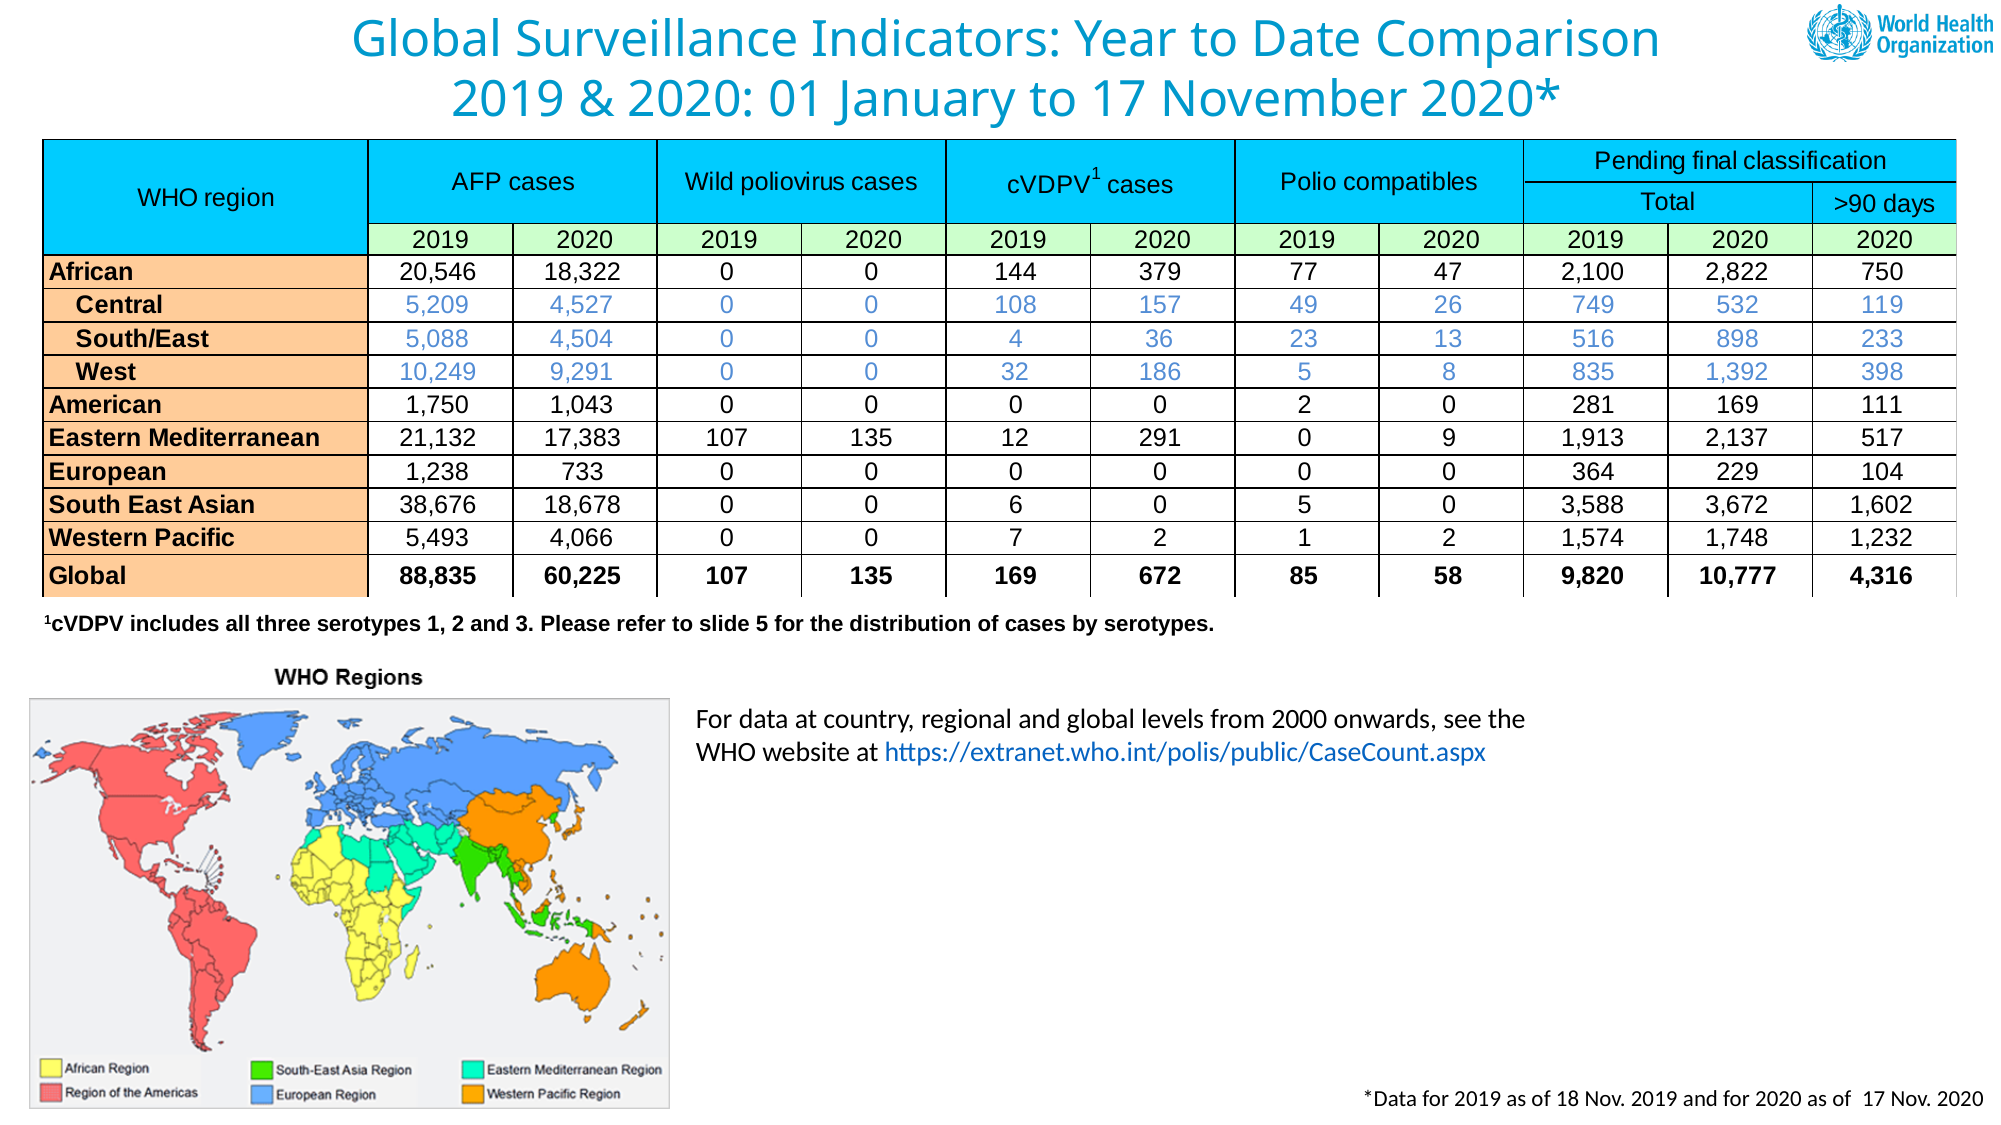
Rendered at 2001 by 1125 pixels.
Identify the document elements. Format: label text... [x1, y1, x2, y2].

picture [42, 138, 1958, 599]
picture [1807, 40, 1833, 62]
text_box For data at country, regional and global levels from 2000 onwards, see the WHO website at https://extranet.who.int/polis/public/CaseCount.aspx [681, 693, 1594, 775]
text_box *Data for 2019 as of 18 Nov. 2019 and for 2020 as of 17 Nov. 2020 [1329, 1076, 2000, 1119]
picture [29, 656, 670, 1109]
text_box 1cVDPV includes all three serotypes 1, 2 and 3. Please refer to slide 5 for the distribution of cases by serotypes. [29, 602, 1847, 644]
picture [1807, 4, 1993, 62]
text_box Global Surveillance Indicators: Year to Date Comparison 2019 & 2020: 01 January to 17 November 2020* [6, 0, 2000, 134]
